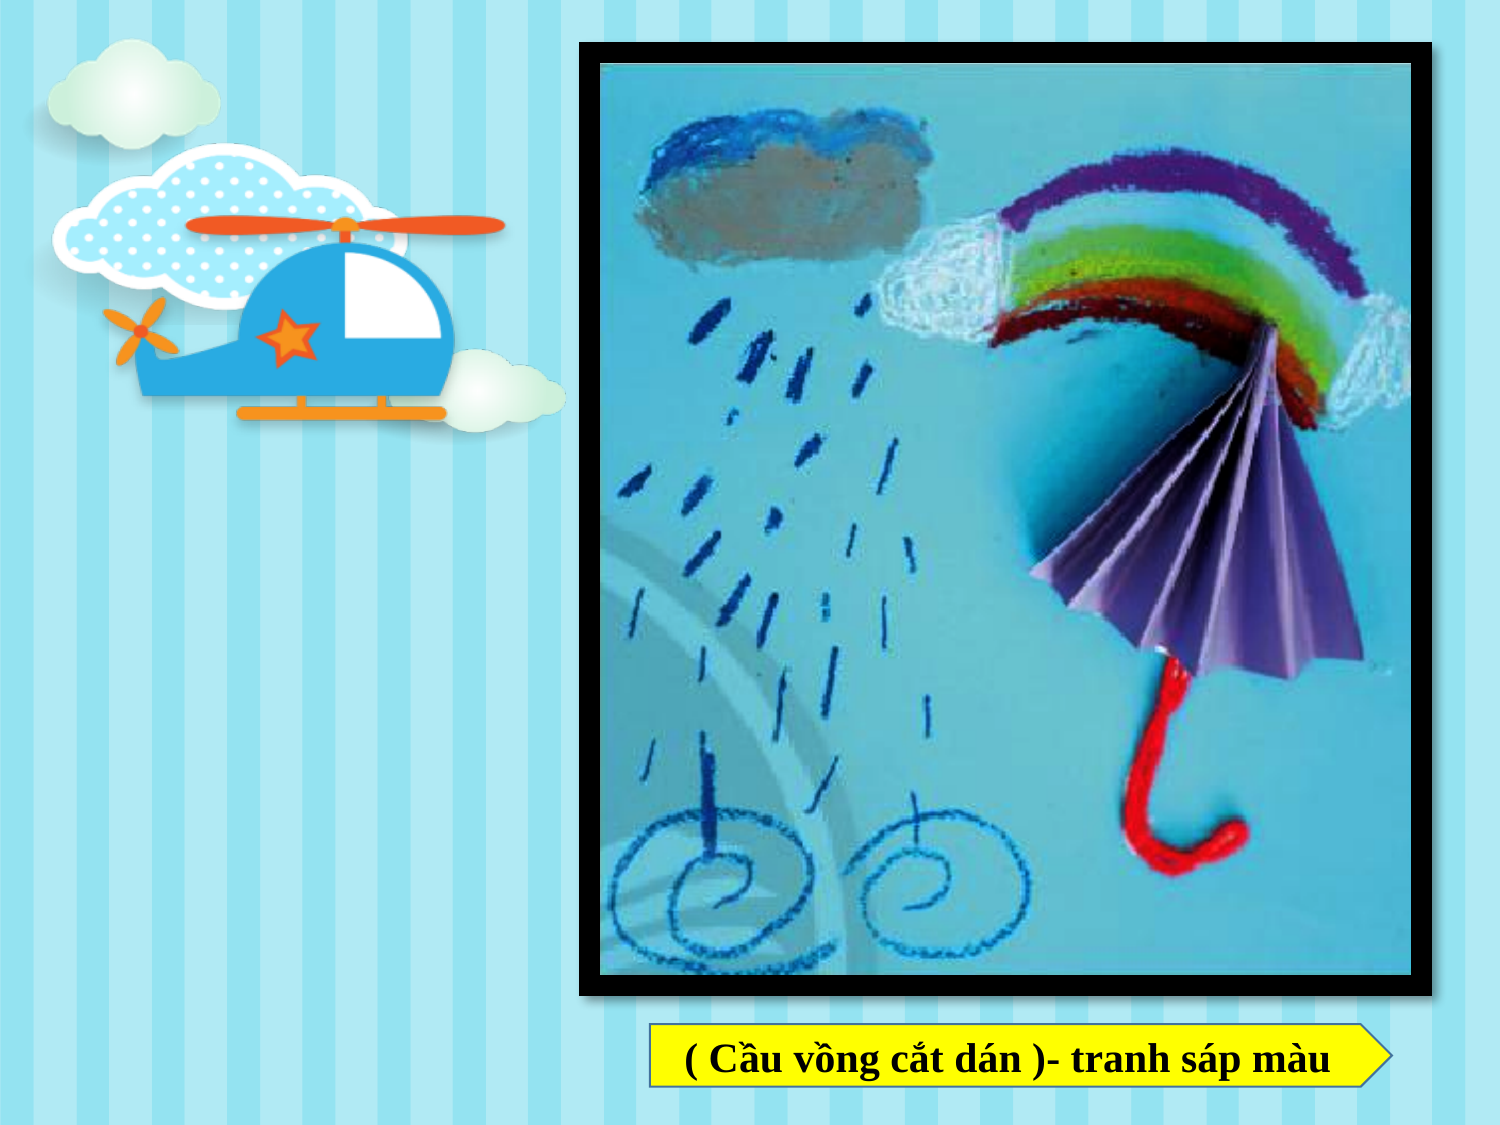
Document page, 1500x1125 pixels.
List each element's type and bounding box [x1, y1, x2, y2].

picture [0, 0, 1500, 1125]
text_box [4, 104, 599, 455]
